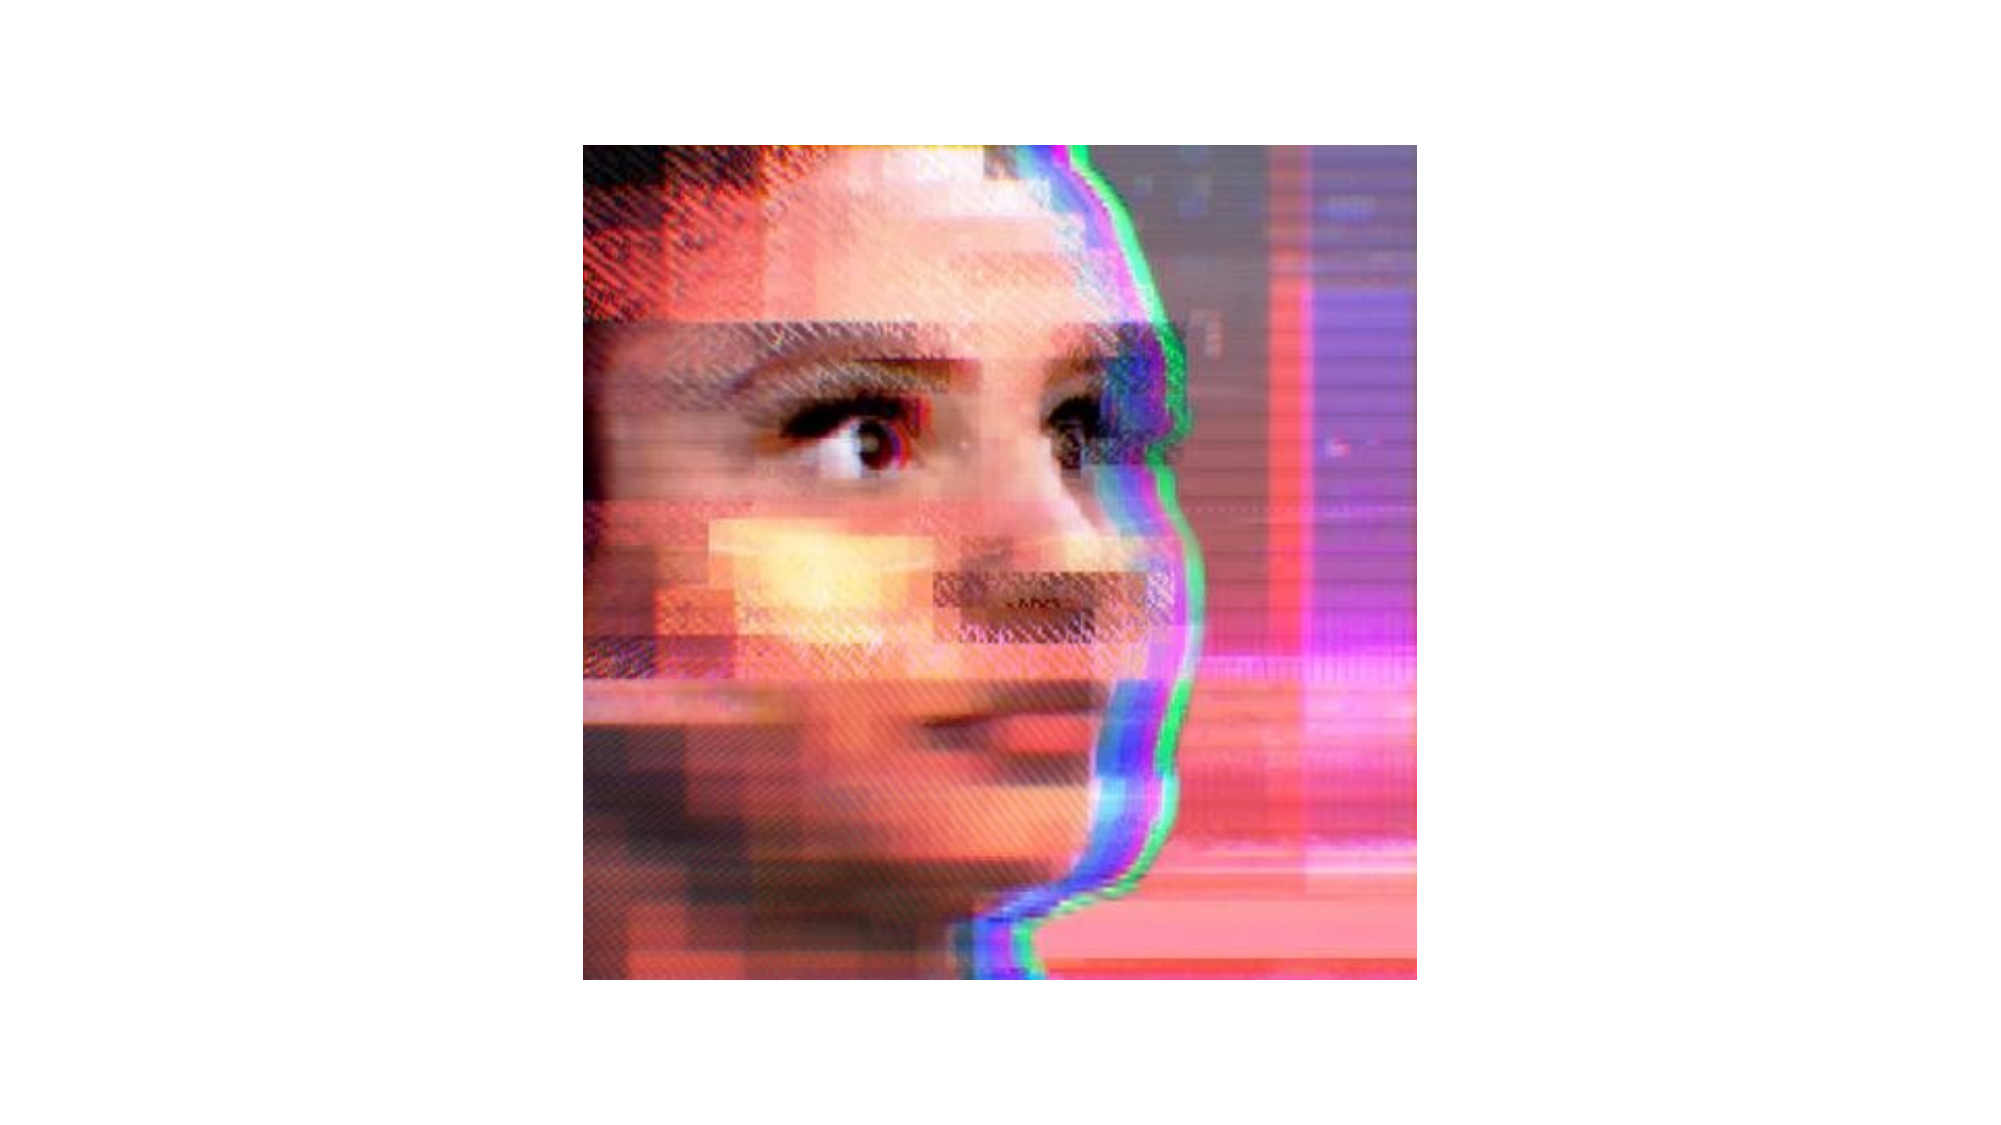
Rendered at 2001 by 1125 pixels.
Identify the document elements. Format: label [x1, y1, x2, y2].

picture [583, 145, 1417, 980]
